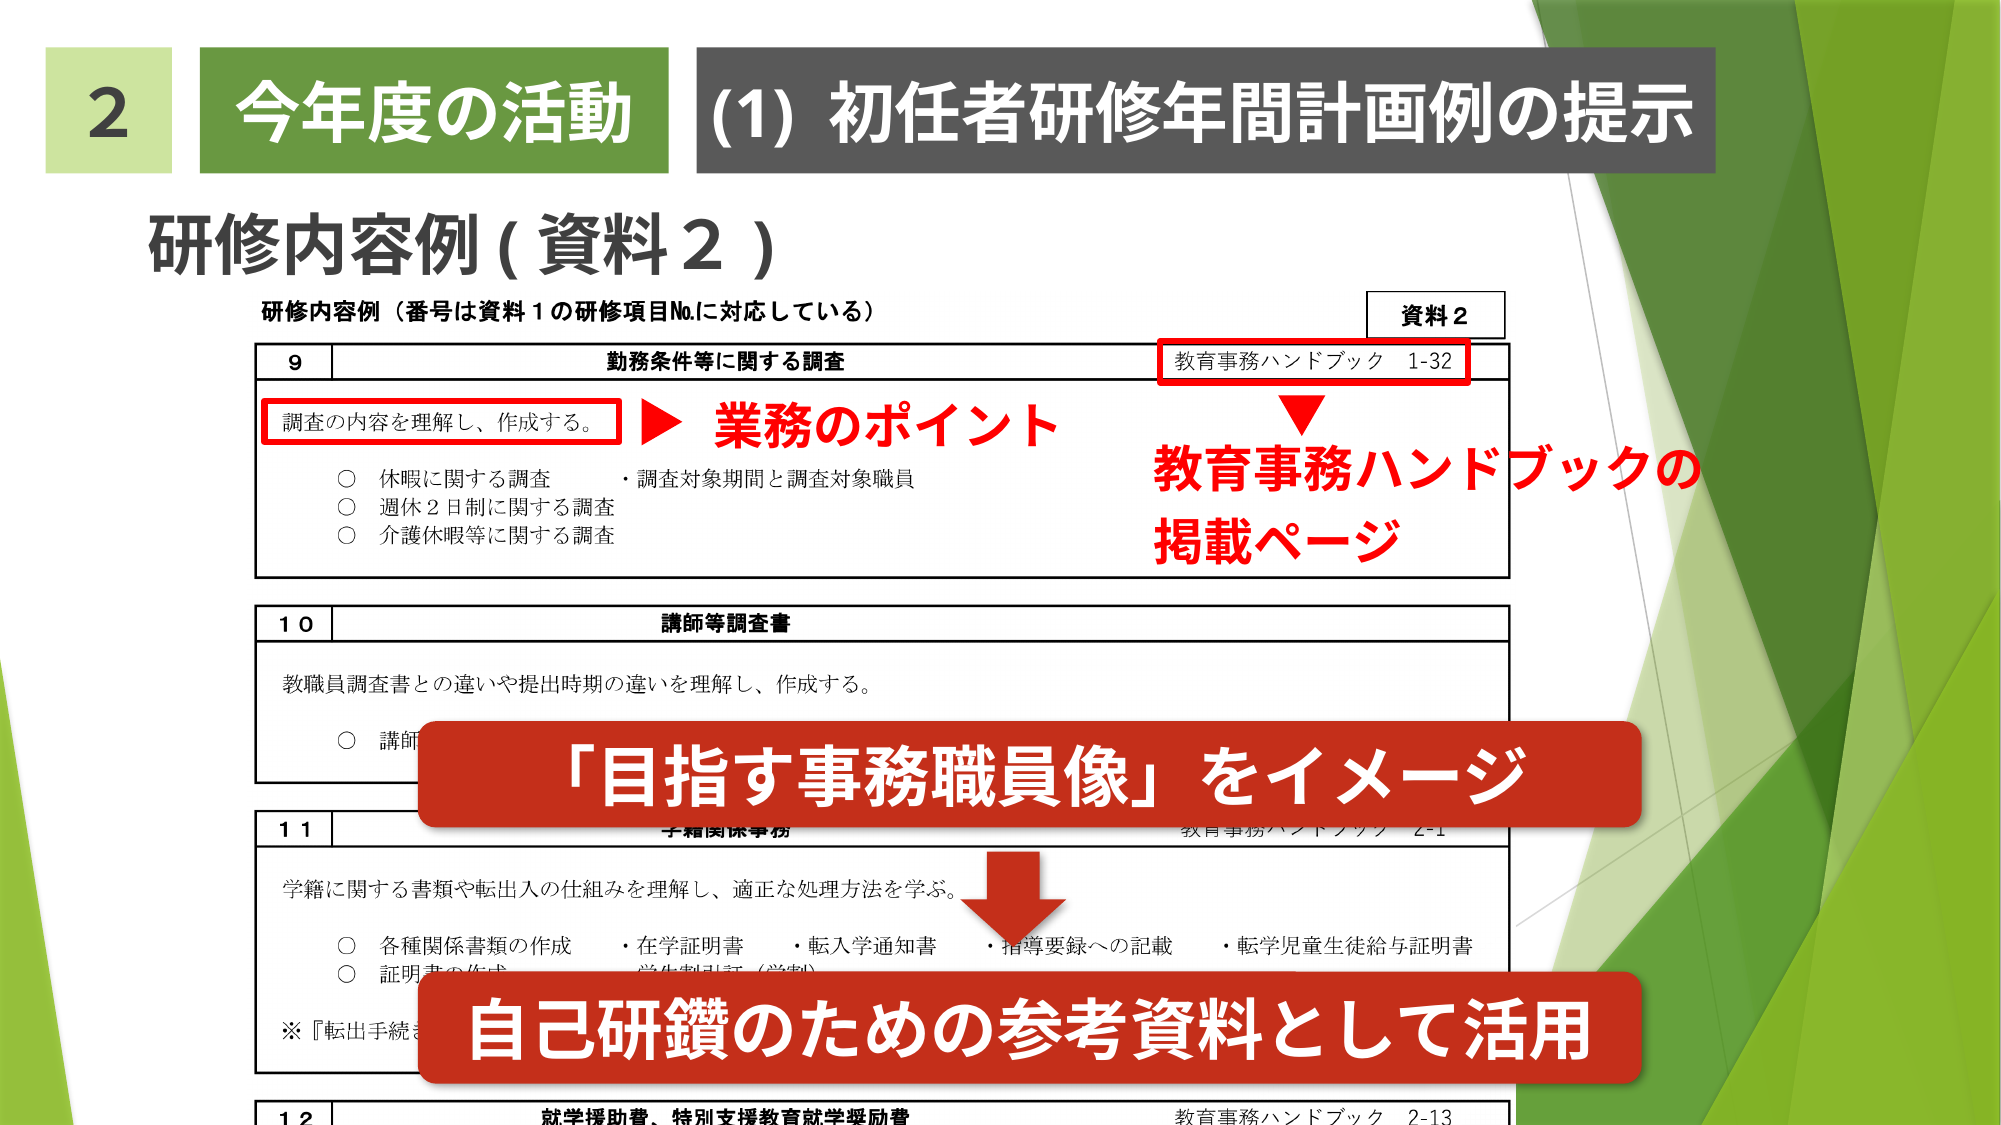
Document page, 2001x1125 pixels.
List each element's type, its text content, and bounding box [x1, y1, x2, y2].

text_box 「目指す事務職員像」をイメージ [1522, 721, 1642, 828]
text_box 今年度の活動 [198, 46, 670, 175]
text_box 教育事務ハンドブックの 掲載ページ [1522, 437, 1799, 592]
text_box 自己研鑽のための参考資料として活用 [1522, 971, 1642, 1084]
text_box ２ [44, 46, 173, 175]
text_box (1) 初任者研修年間計画例の提示 [695, 46, 1717, 175]
picture [246, 290, 1516, 1125]
text_box 研修内容例(資料２) [133, 195, 1231, 291]
